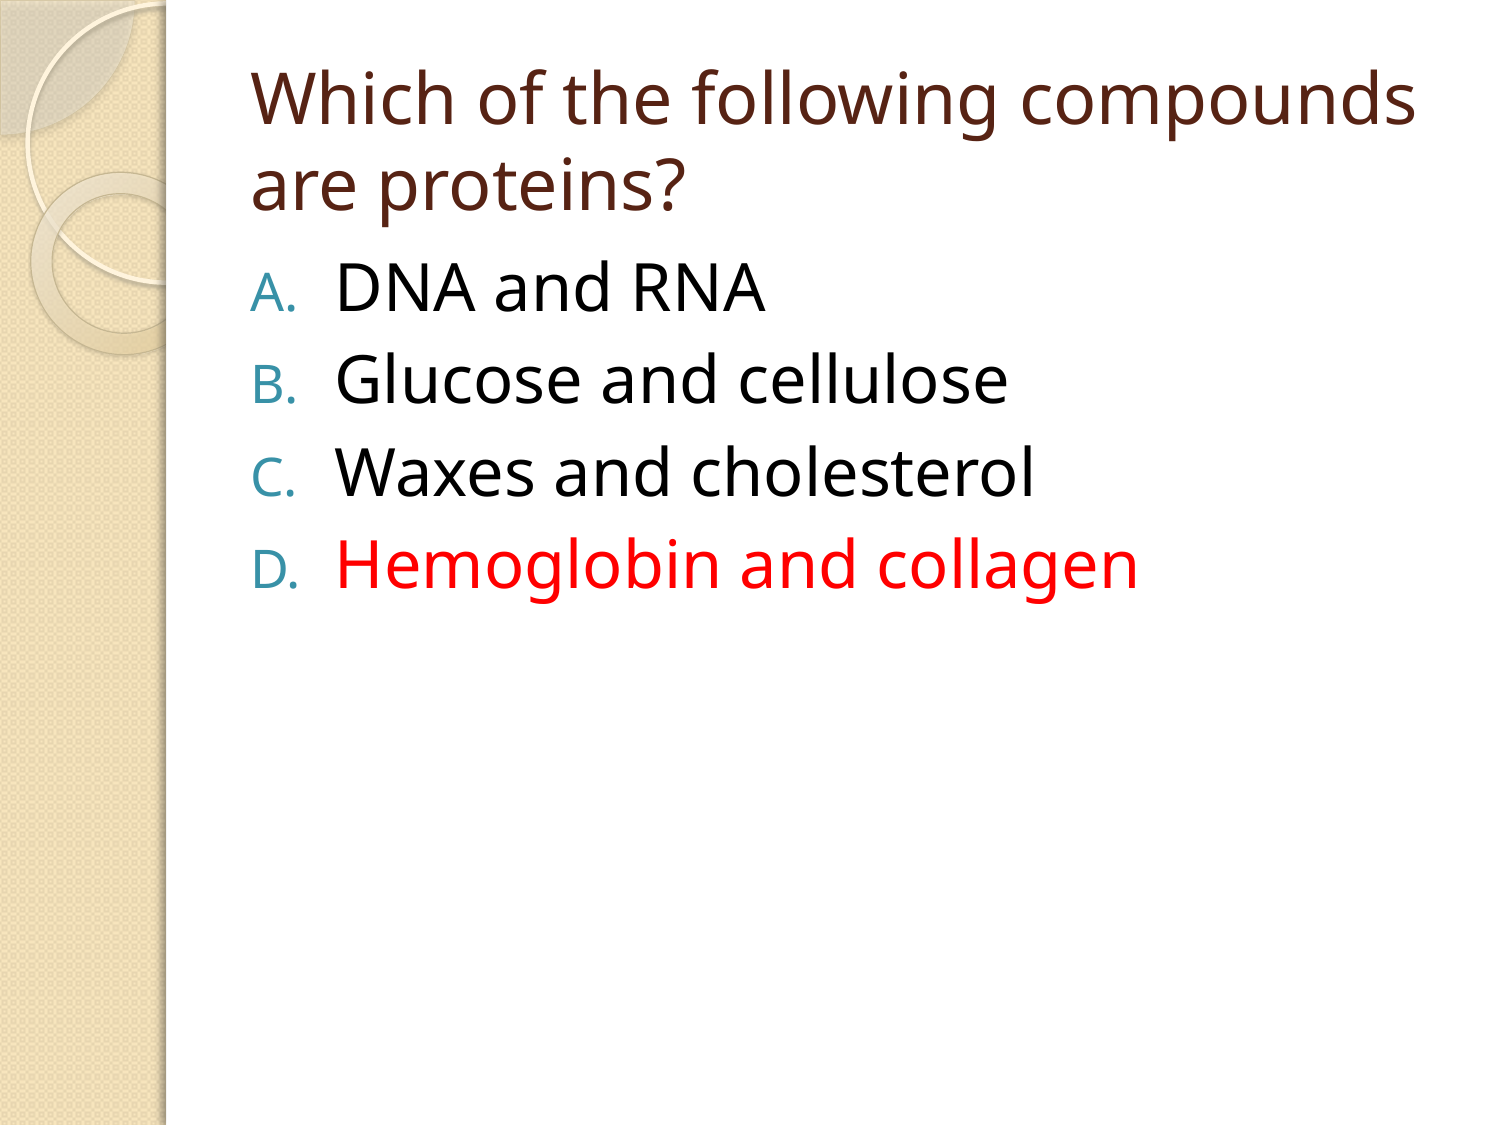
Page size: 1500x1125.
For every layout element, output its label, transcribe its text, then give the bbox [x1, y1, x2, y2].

title Which of the following compounds are proteins? [235, 45, 1466, 233]
list DNA and RNA Glucose and cellulose Waxes and cholesterol Hemoglobin and collagen [235, 237, 1466, 1025]
